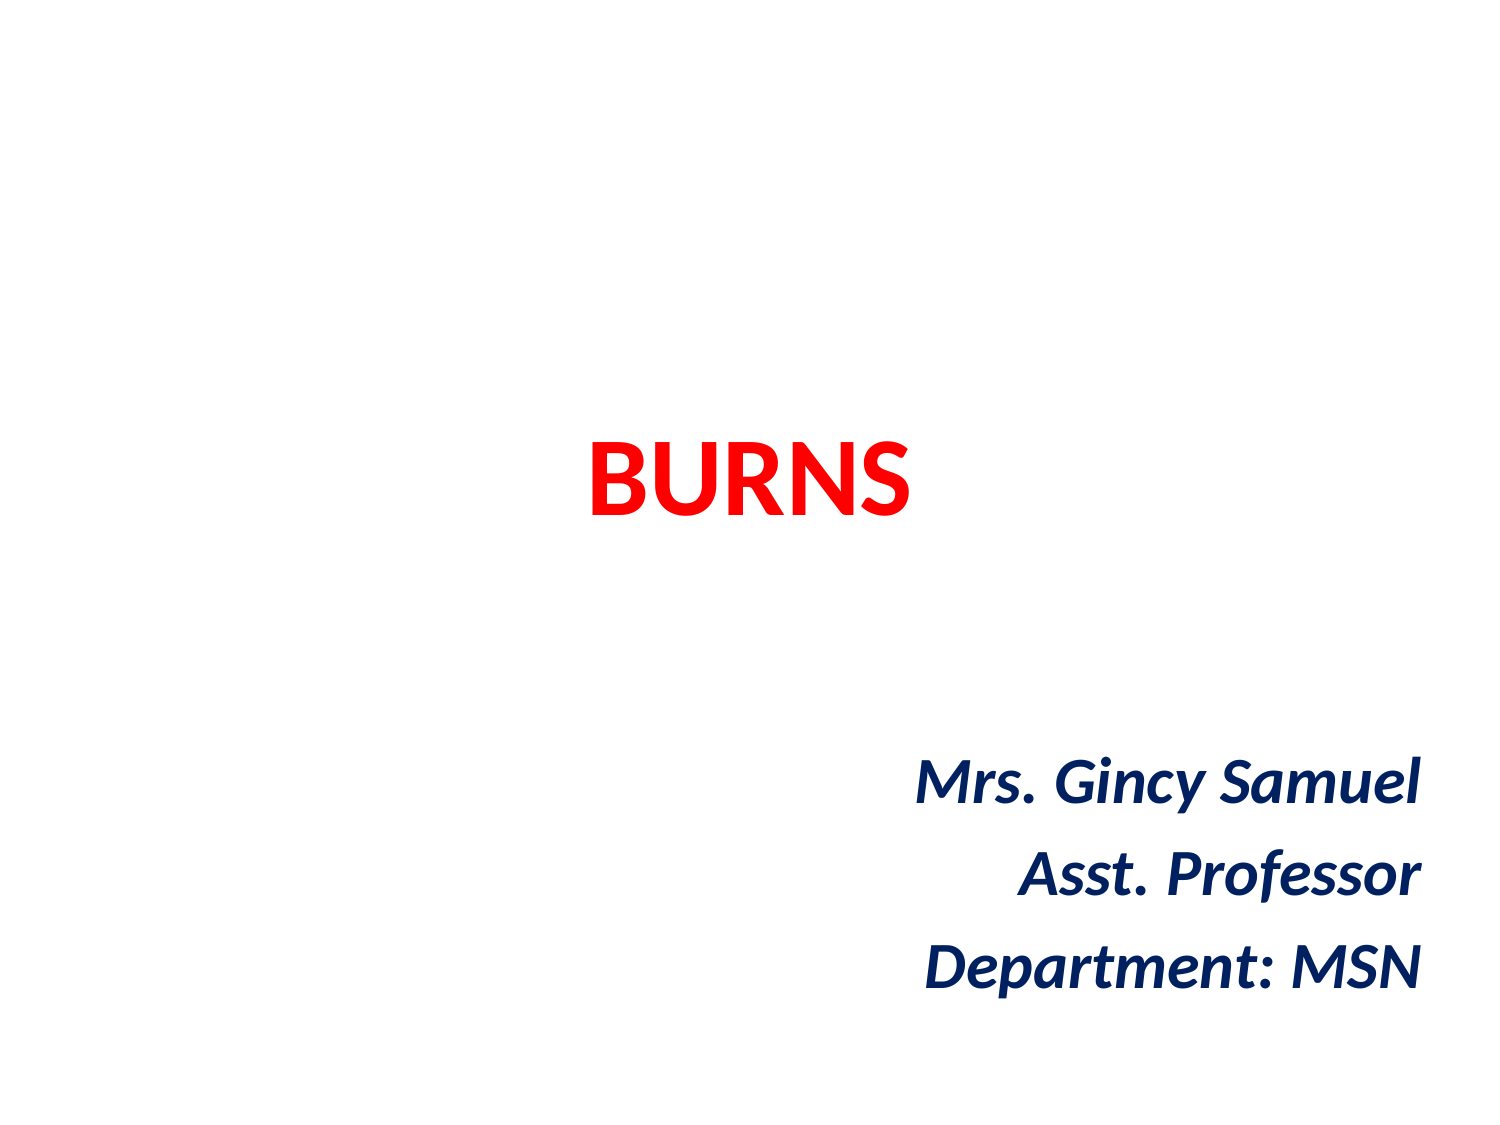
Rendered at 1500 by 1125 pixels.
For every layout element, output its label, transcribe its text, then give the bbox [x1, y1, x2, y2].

title BURNS [112, 349, 1388, 591]
subtitle Mrs. Gincy Samuel Asst. Professor Department: MSN [225, 637, 1438, 1013]
